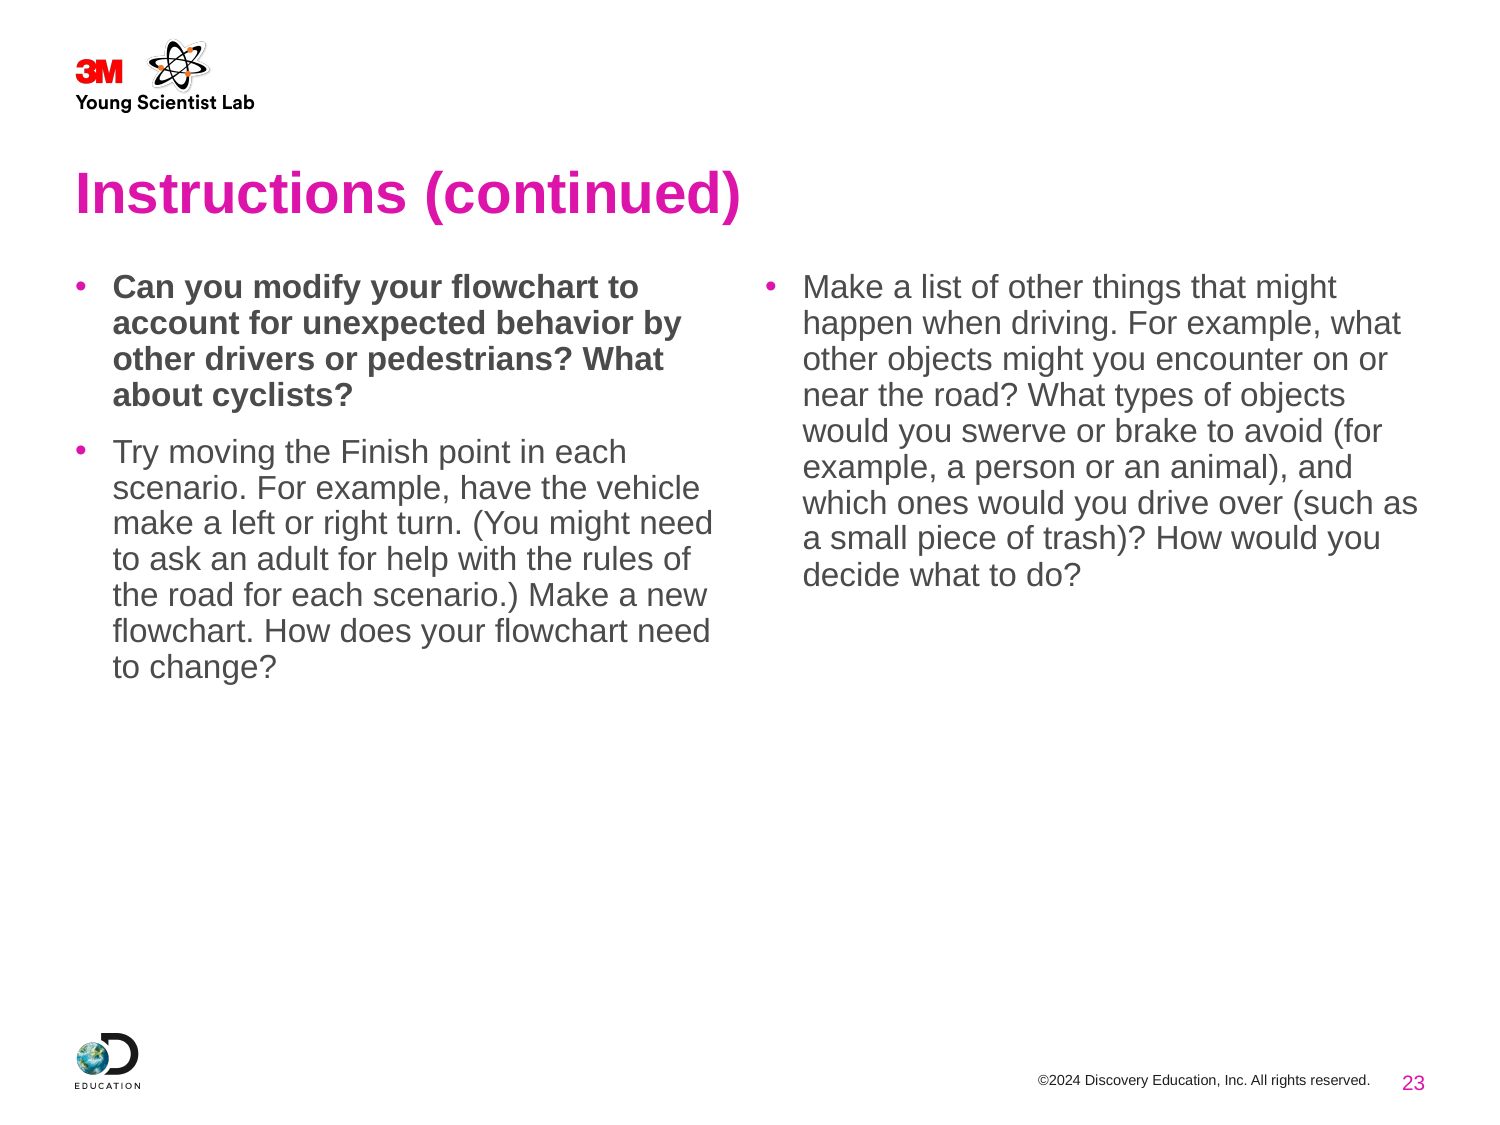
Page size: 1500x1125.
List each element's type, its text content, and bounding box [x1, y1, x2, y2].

list Can you modify your flowchart to account for unexpected behavior by other drivers or pedestrians? What about cyclists? Try moving the Finish point in each scenario. For example, have the vehicle make a left or right turn. (You might need to ask an adult for help with the rules of the road for each scenario.) Make a new flowchart. How does your flowchart need to change? Make a list of other things that might happen when driving. For example, what other objects might you encounter on or near the road? What types of objects would you swerve or brake to avoid (for example, a person or an animal), and which ones would you drive over (such as a small piece of trash)? How would you decide what to do? [75, 270, 1425, 733]
title Instructions (continued) [75, 135, 1020, 255]
picture [75, 37, 255, 113]
picture [75, 1033, 140, 1089]
